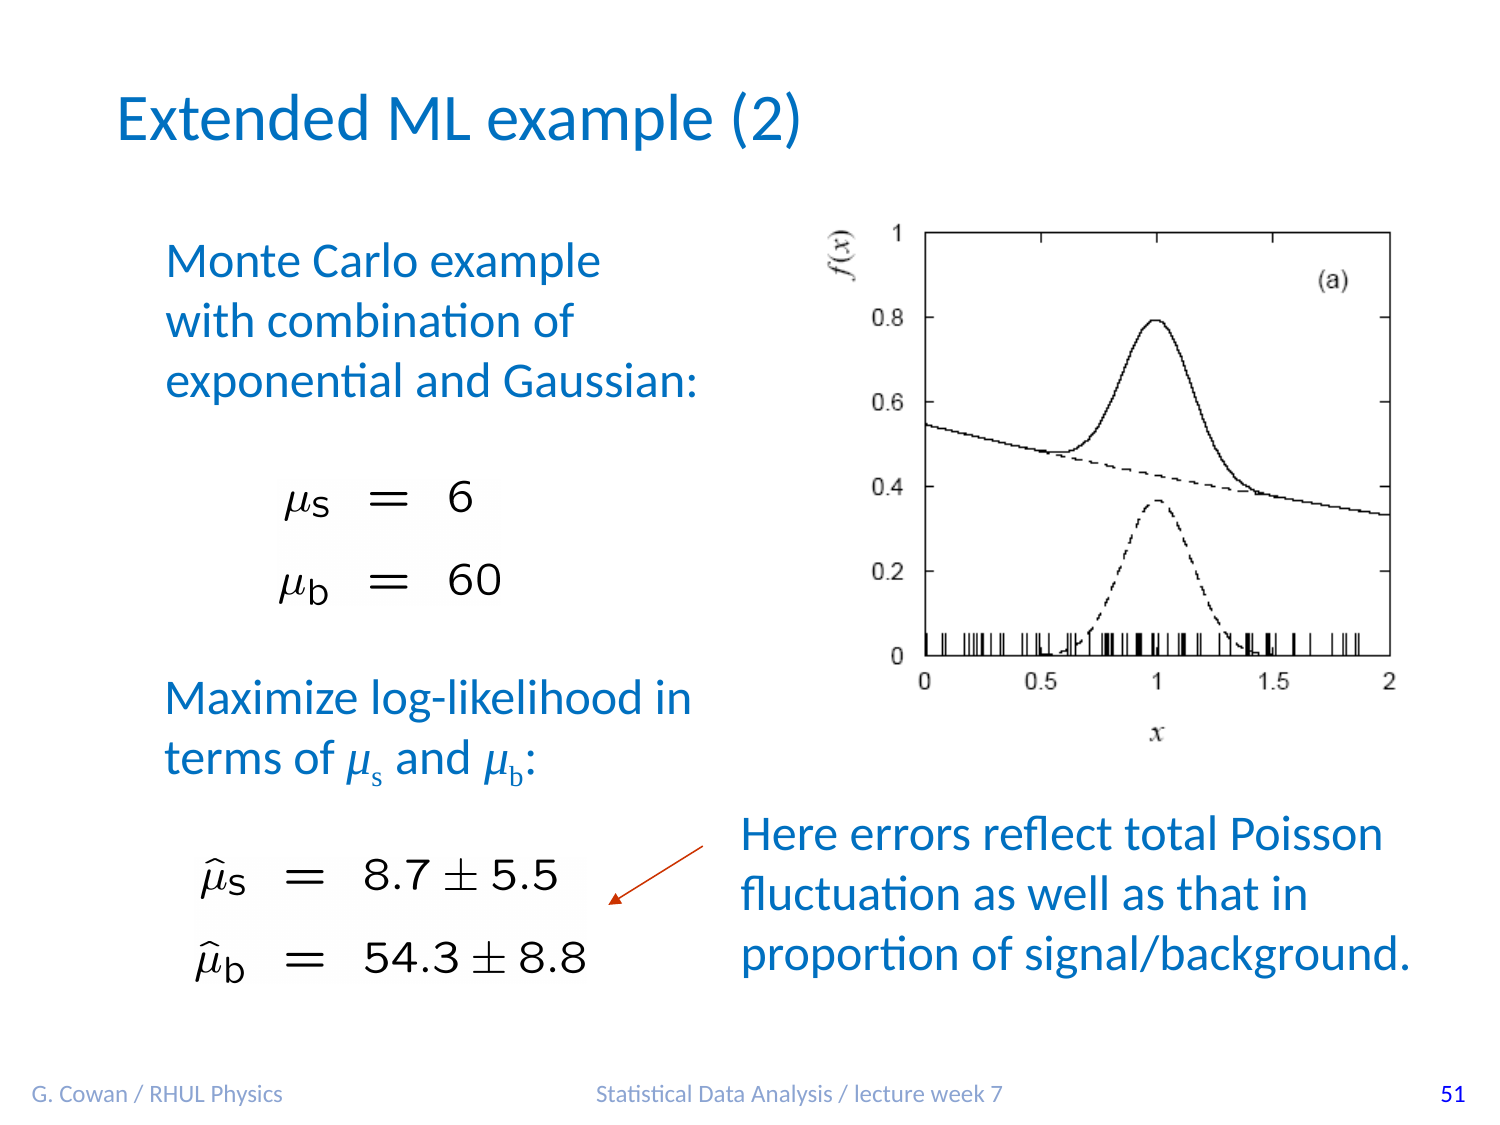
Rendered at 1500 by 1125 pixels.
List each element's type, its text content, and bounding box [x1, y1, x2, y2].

picture [808, 207, 1413, 754]
picture [194, 857, 587, 985]
text_box [608, 845, 703, 905]
picture [277, 479, 501, 606]
slide_number G. Cowan / RHUL Physics [16, 1062, 338, 1123]
text_box Here errors reflect total Poisson fluctuation as well as that in proportion of signal/background. [725, 792, 1427, 988]
text_box Maximize log-likelihood in terms of μs and μb: [149, 656, 719, 800]
slide_number 51 [1262, 1062, 1481, 1123]
text_box Monte Carlo example with combination of exponential and Gaussian: [150, 219, 714, 415]
footer Statistical Data Analysis / lecture week 7 [338, 1062, 1262, 1123]
text_box Extended ML example (2) [53, 66, 869, 154]
